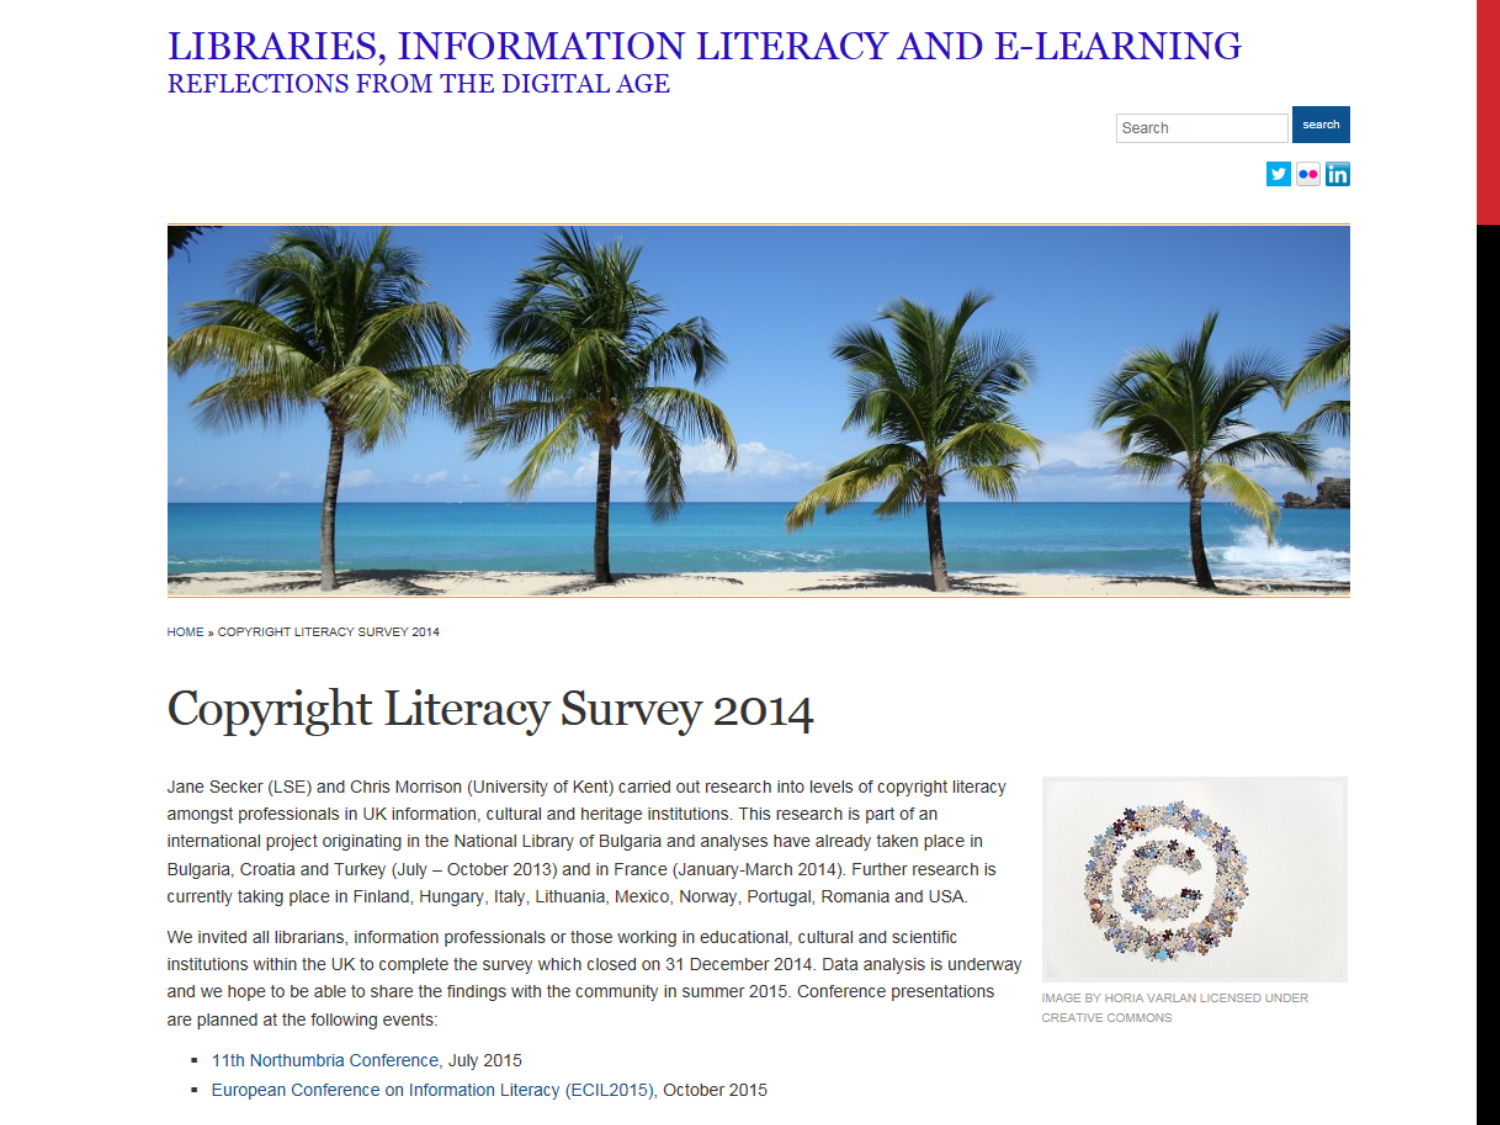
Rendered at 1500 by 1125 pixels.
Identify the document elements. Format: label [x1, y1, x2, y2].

picture [140, 15, 1377, 1117]
